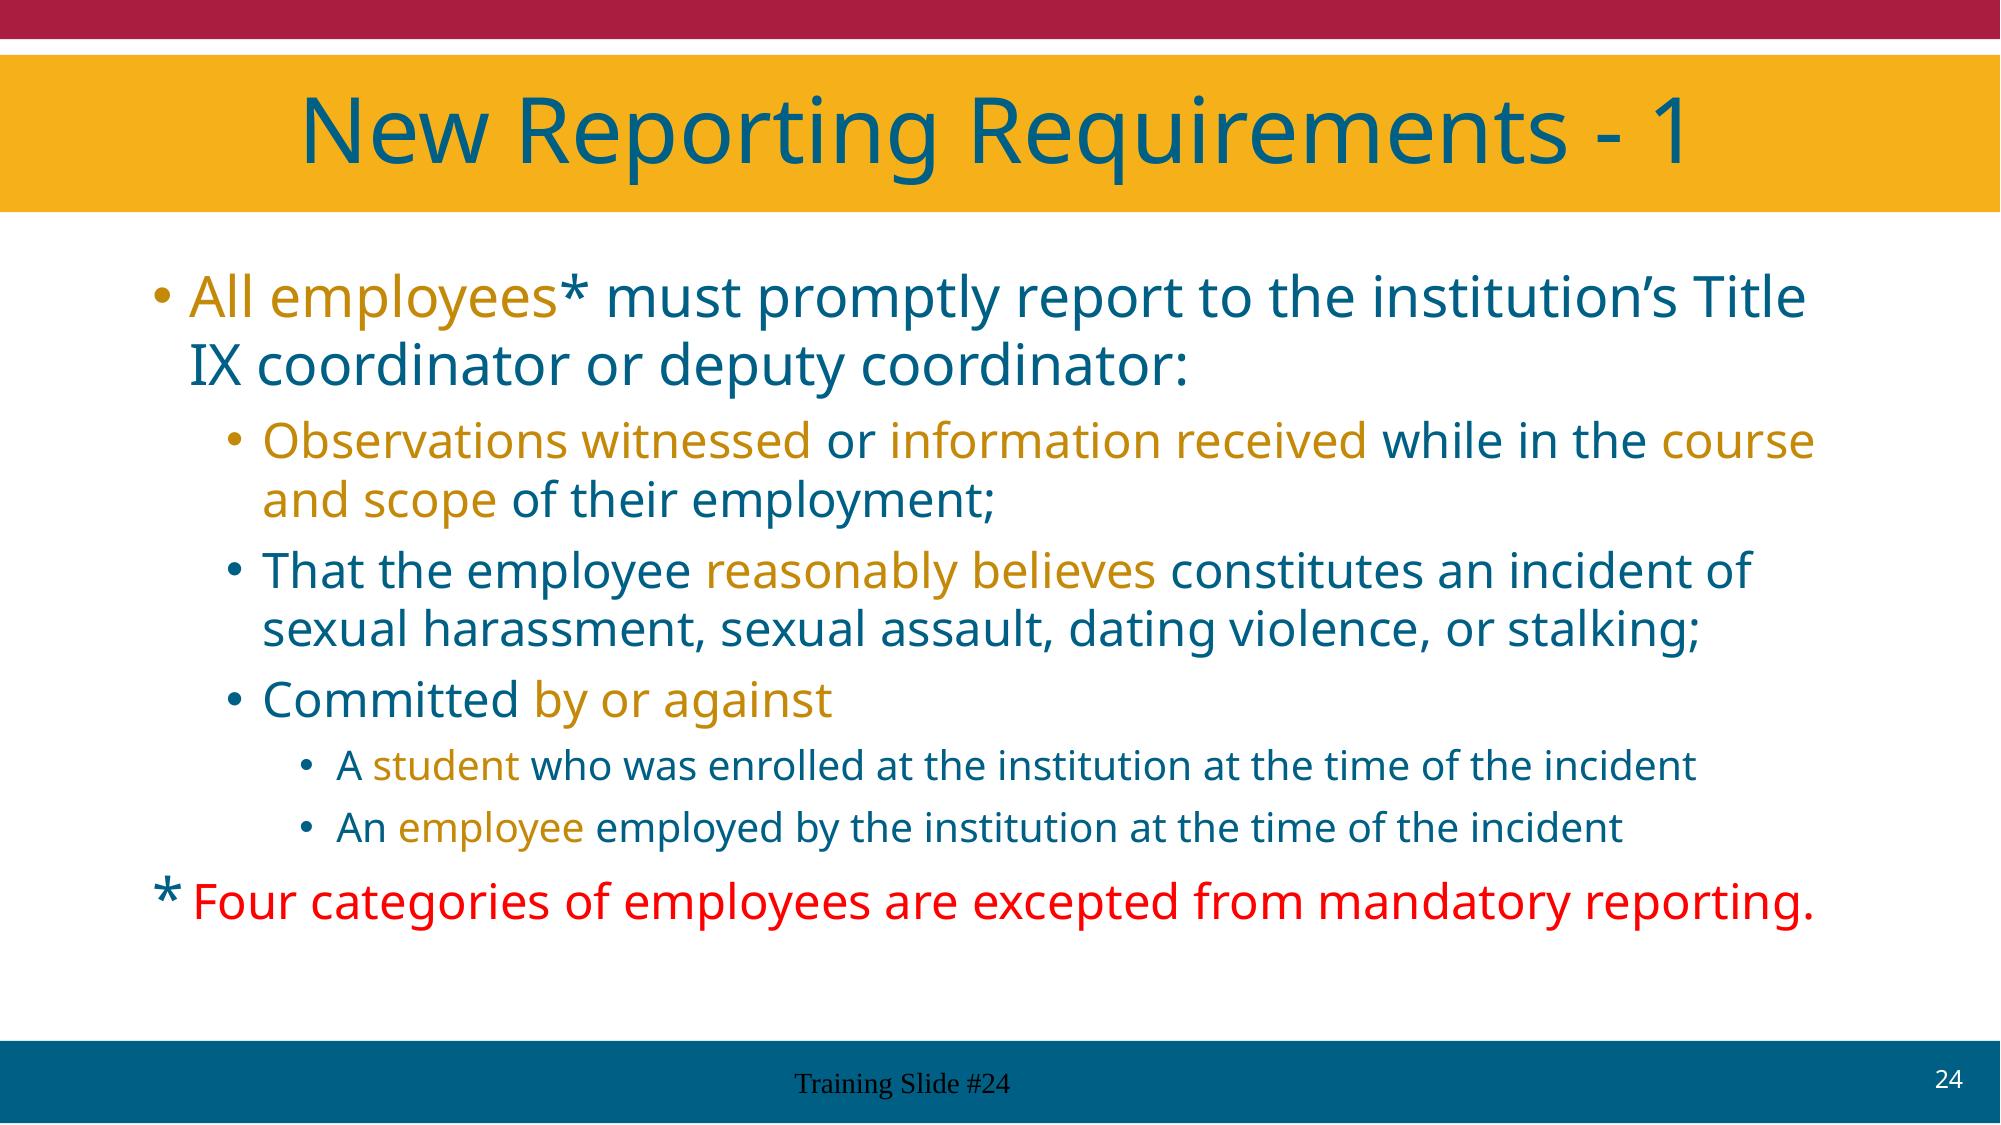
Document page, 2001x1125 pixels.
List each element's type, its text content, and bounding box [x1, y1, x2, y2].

list All employees* must promptly report to the institution’s Title IX coordinator or deputy coordinator: Observations witnessed or information received while in the course and scope of their employment; That the employee reasonably believes constitutes an incident of sexual harassment, sexual assault, dating violence, or stalking; Committed by or against A student who was enrolled at the institution at the time of the incident An employee employed by the institution at the time of the incident * Four categories of employees are excepted from mandatory reporting. [137, 252, 1863, 992]
title New Reporting Requirements - 1 [0, 54, 2000, 213]
slide_number 24 [1528, 1050, 1979, 1111]
footer Training Slide #24 [467, 1052, 1338, 1113]
